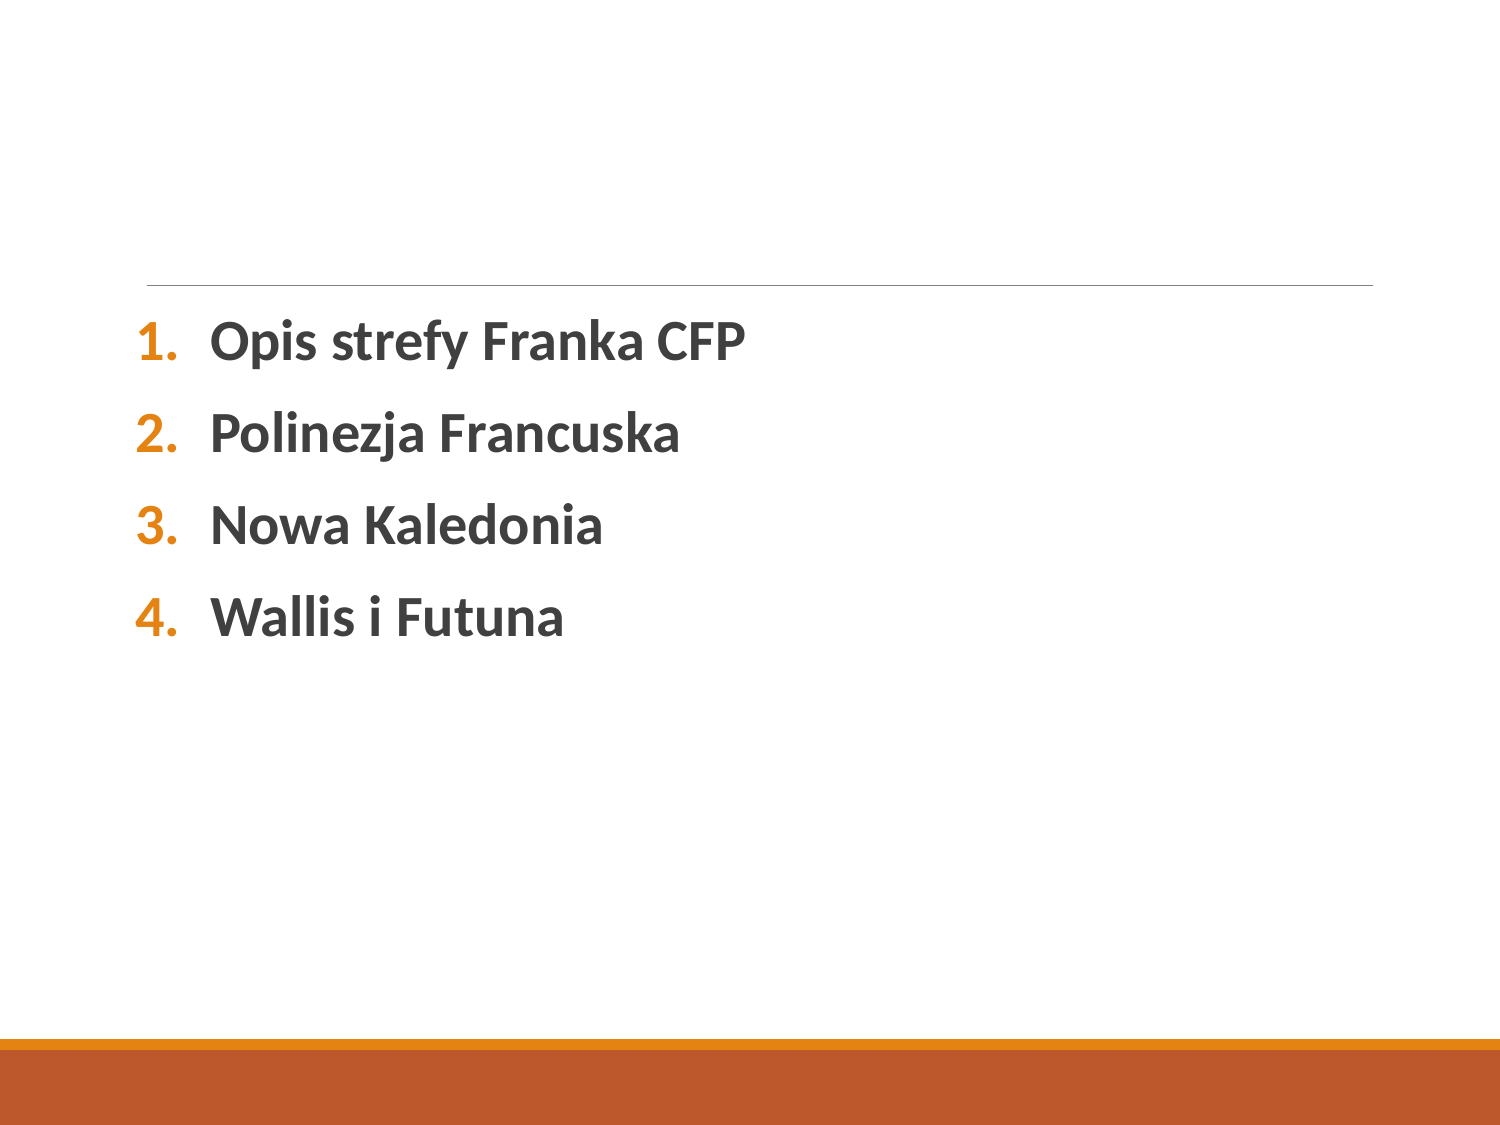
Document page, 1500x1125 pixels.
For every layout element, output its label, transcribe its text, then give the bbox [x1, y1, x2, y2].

list Opis strefy Franka CFP Polinezja Francuska Nowa Kaledonia Wallis i Futuna [135, 302, 1373, 963]
